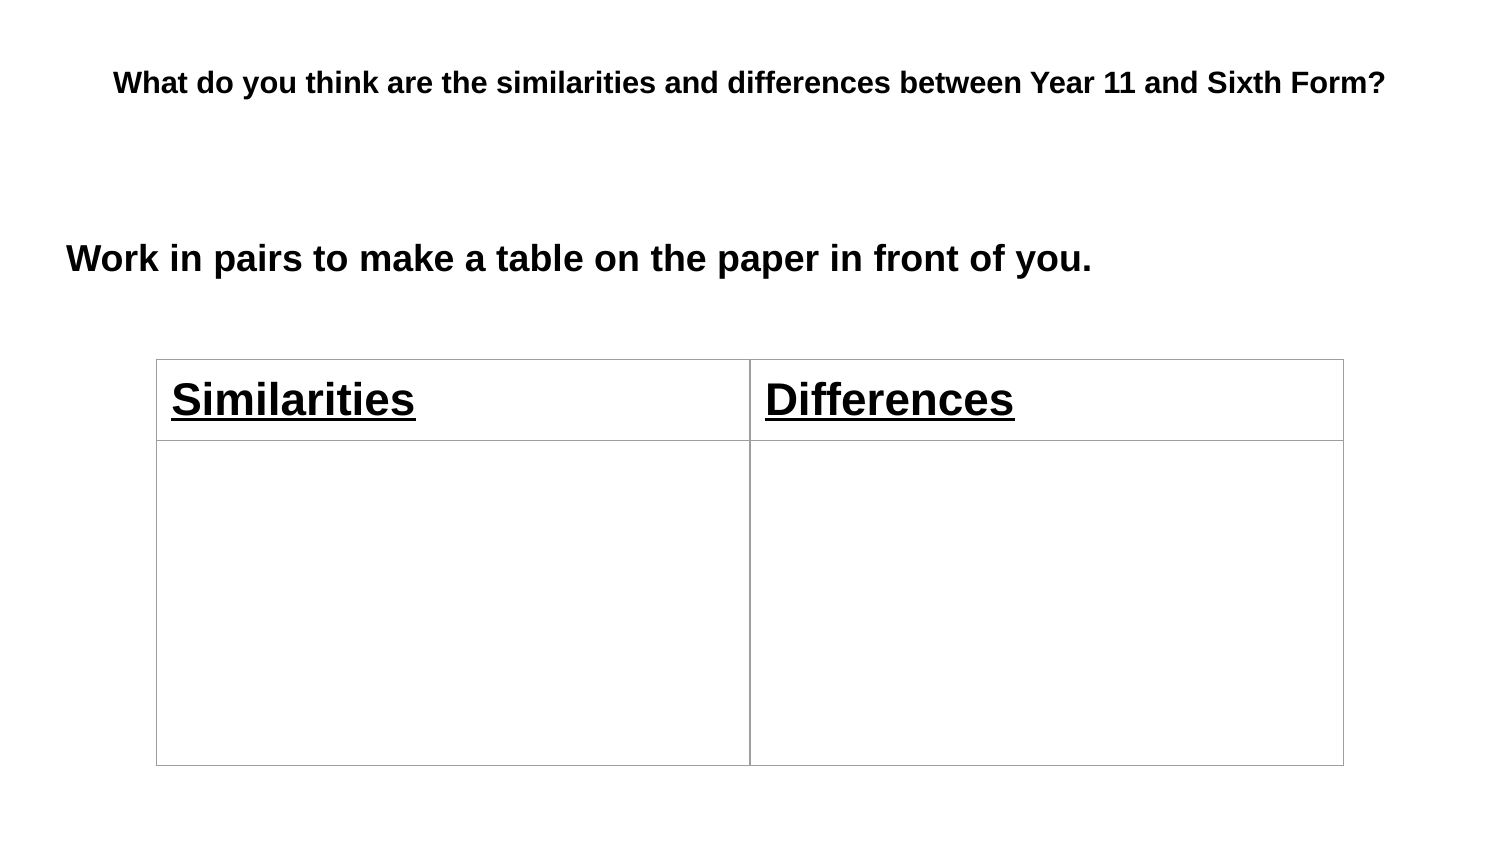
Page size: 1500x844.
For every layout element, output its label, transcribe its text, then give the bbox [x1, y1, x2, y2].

table_cell [751, 441, 1343, 765]
title What do you think are the similarities and differences between Year 11 and Sixth Form? [51, 50, 1449, 145]
list Work in pairs to make a table on the paper in front of you. [51, 215, 1449, 310]
table_header Differences [751, 360, 1343, 440]
table_header Similarities [157, 360, 749, 440]
table_cell [157, 441, 749, 765]
